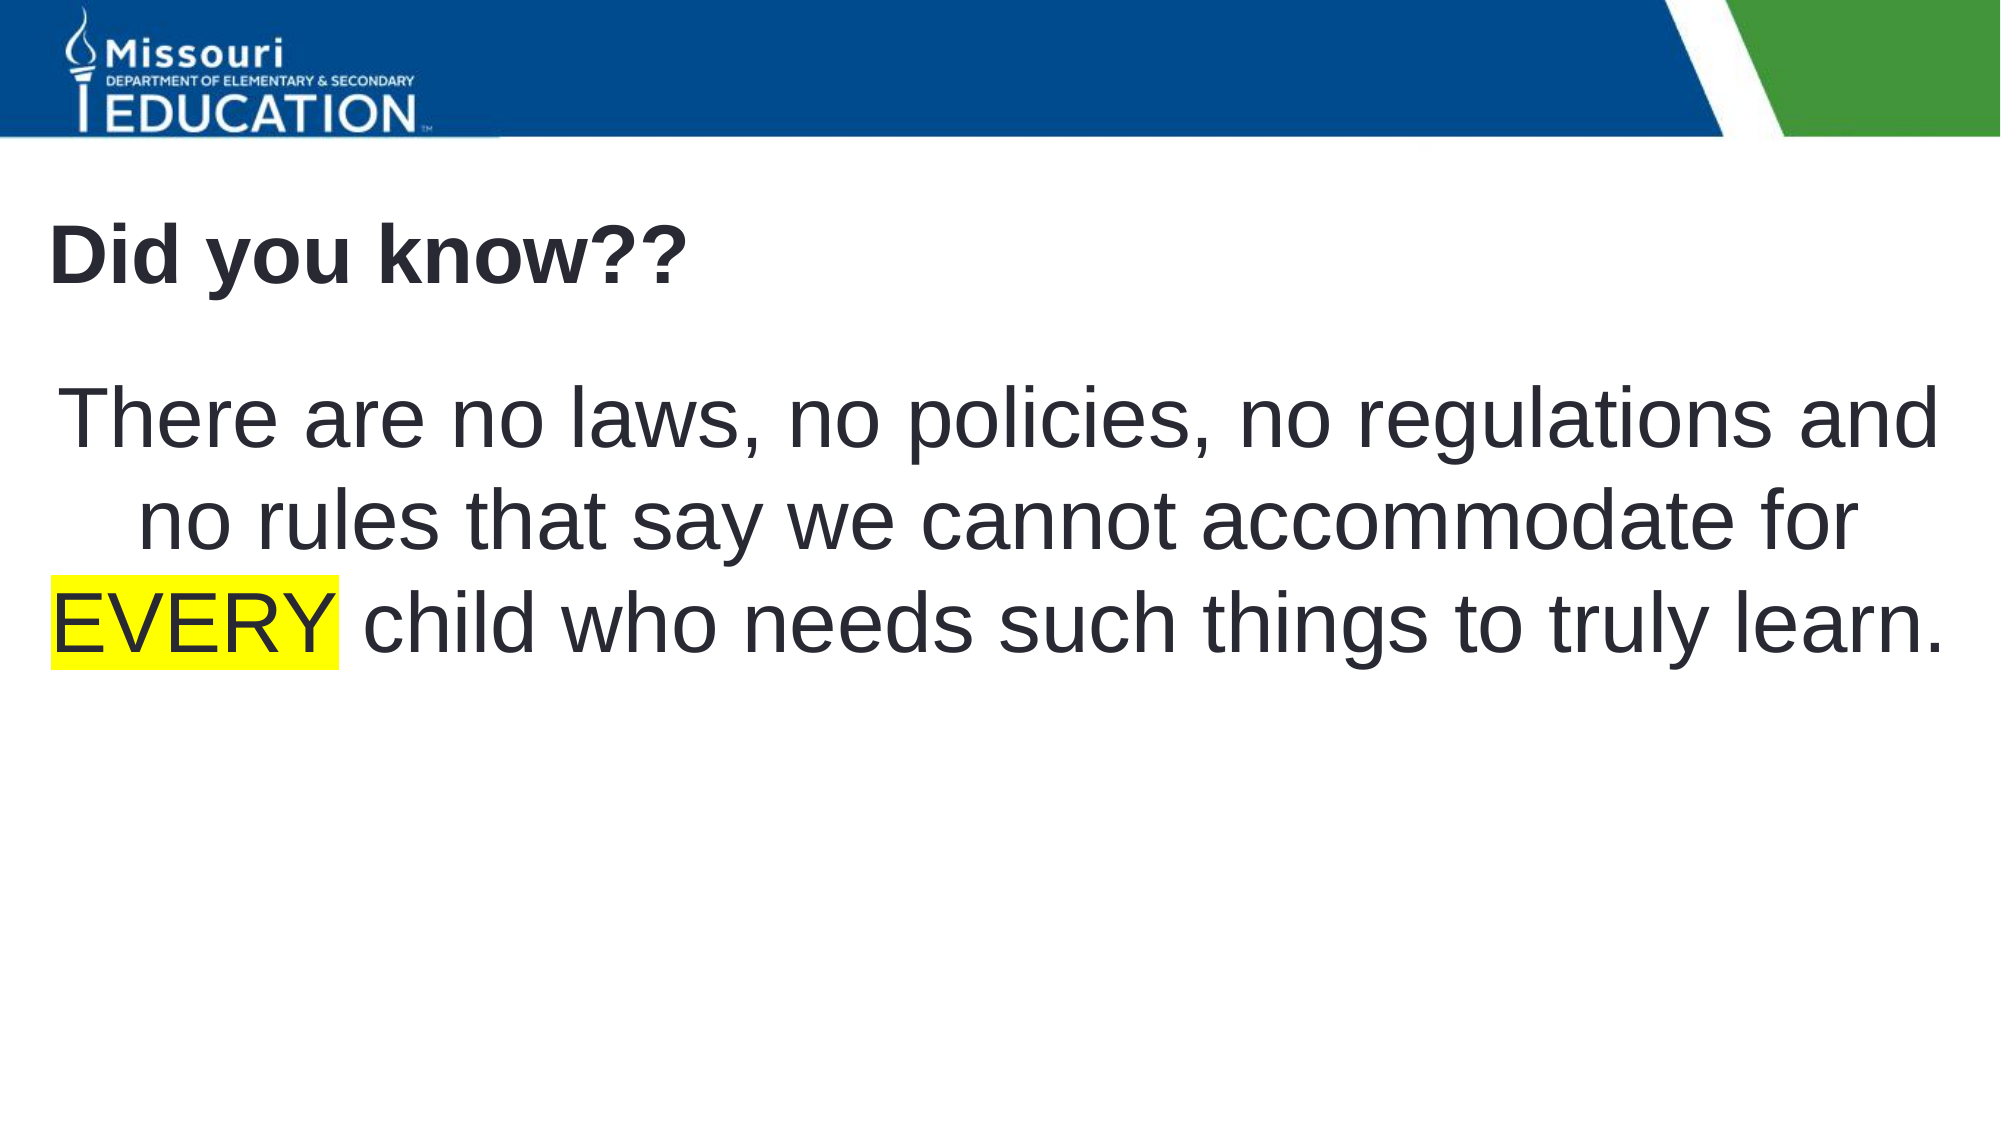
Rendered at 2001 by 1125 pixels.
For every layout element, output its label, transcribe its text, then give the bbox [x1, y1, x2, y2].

picture [0, 0, 2001, 1125]
title Did you know?? [33, 162, 1967, 338]
list There are no laws, no policies, no regulations and no rules that say we cannot accommodate for EVERY child who needs such things to truly learn. [33, 354, 1967, 1080]
